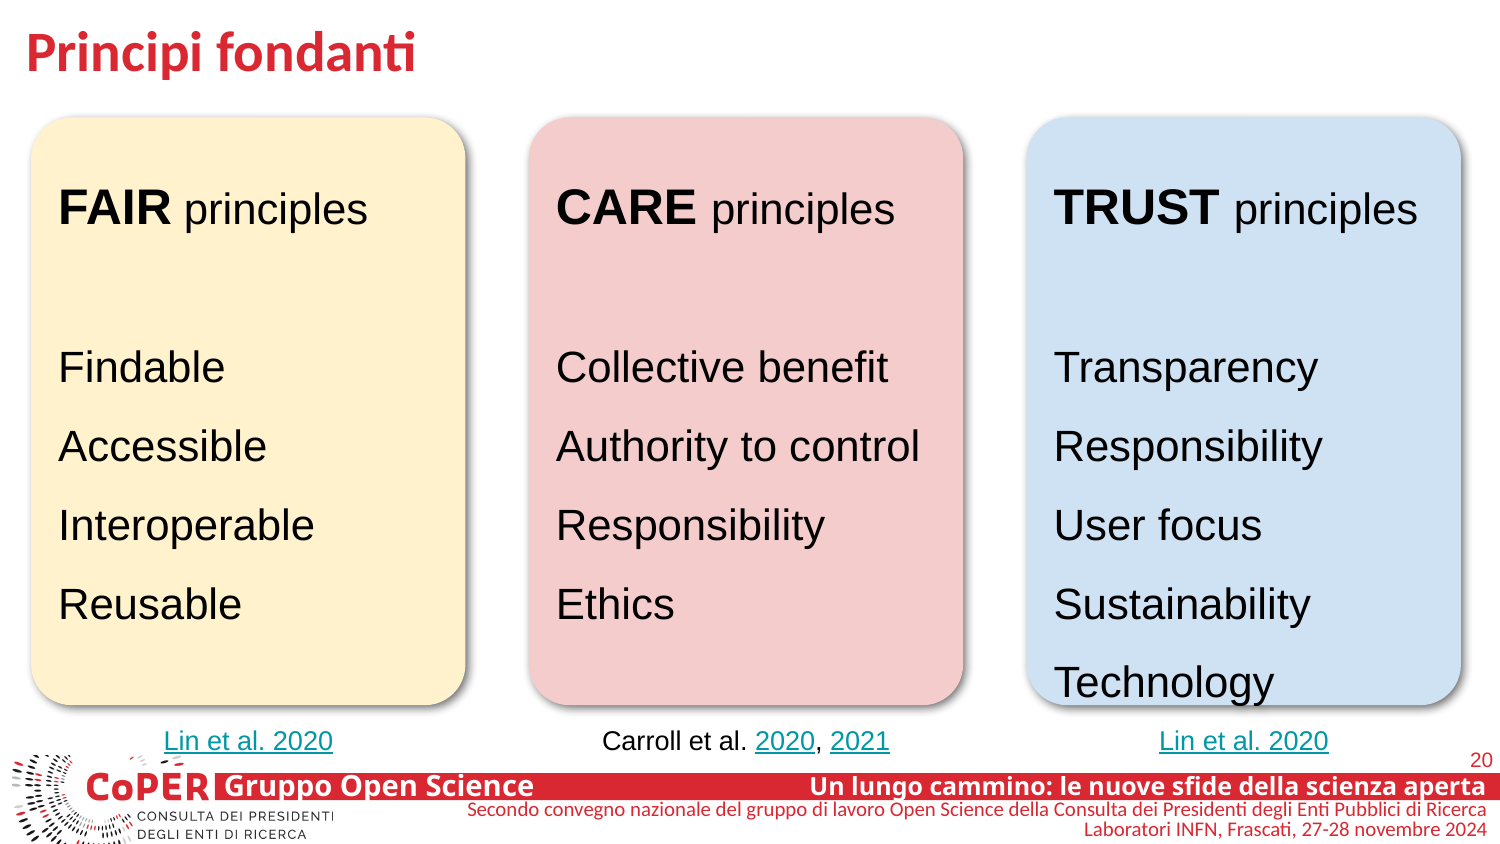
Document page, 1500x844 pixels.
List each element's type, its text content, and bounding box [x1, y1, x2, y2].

title Principi fondanti [26, 14, 1424, 84]
text_box Lin et al. 2020 [1026, 723, 1461, 763]
picture [11, 755, 333, 844]
text_box CARE principles Collective benefit Authority to control Responsibility Ethics [528, 117, 964, 706]
text_box Carroll et al. 2020, 2021 [528, 723, 964, 763]
text_box FAIR principles Findable Accessible Interoperable Reusable [31, 117, 466, 706]
slide_number 20 [1403, 739, 1494, 780]
text_box TRUST principles Transparency Responsibility User focus Sustainability Technology [1026, 117, 1461, 706]
text_box Lin et al. 2020 [31, 723, 466, 763]
